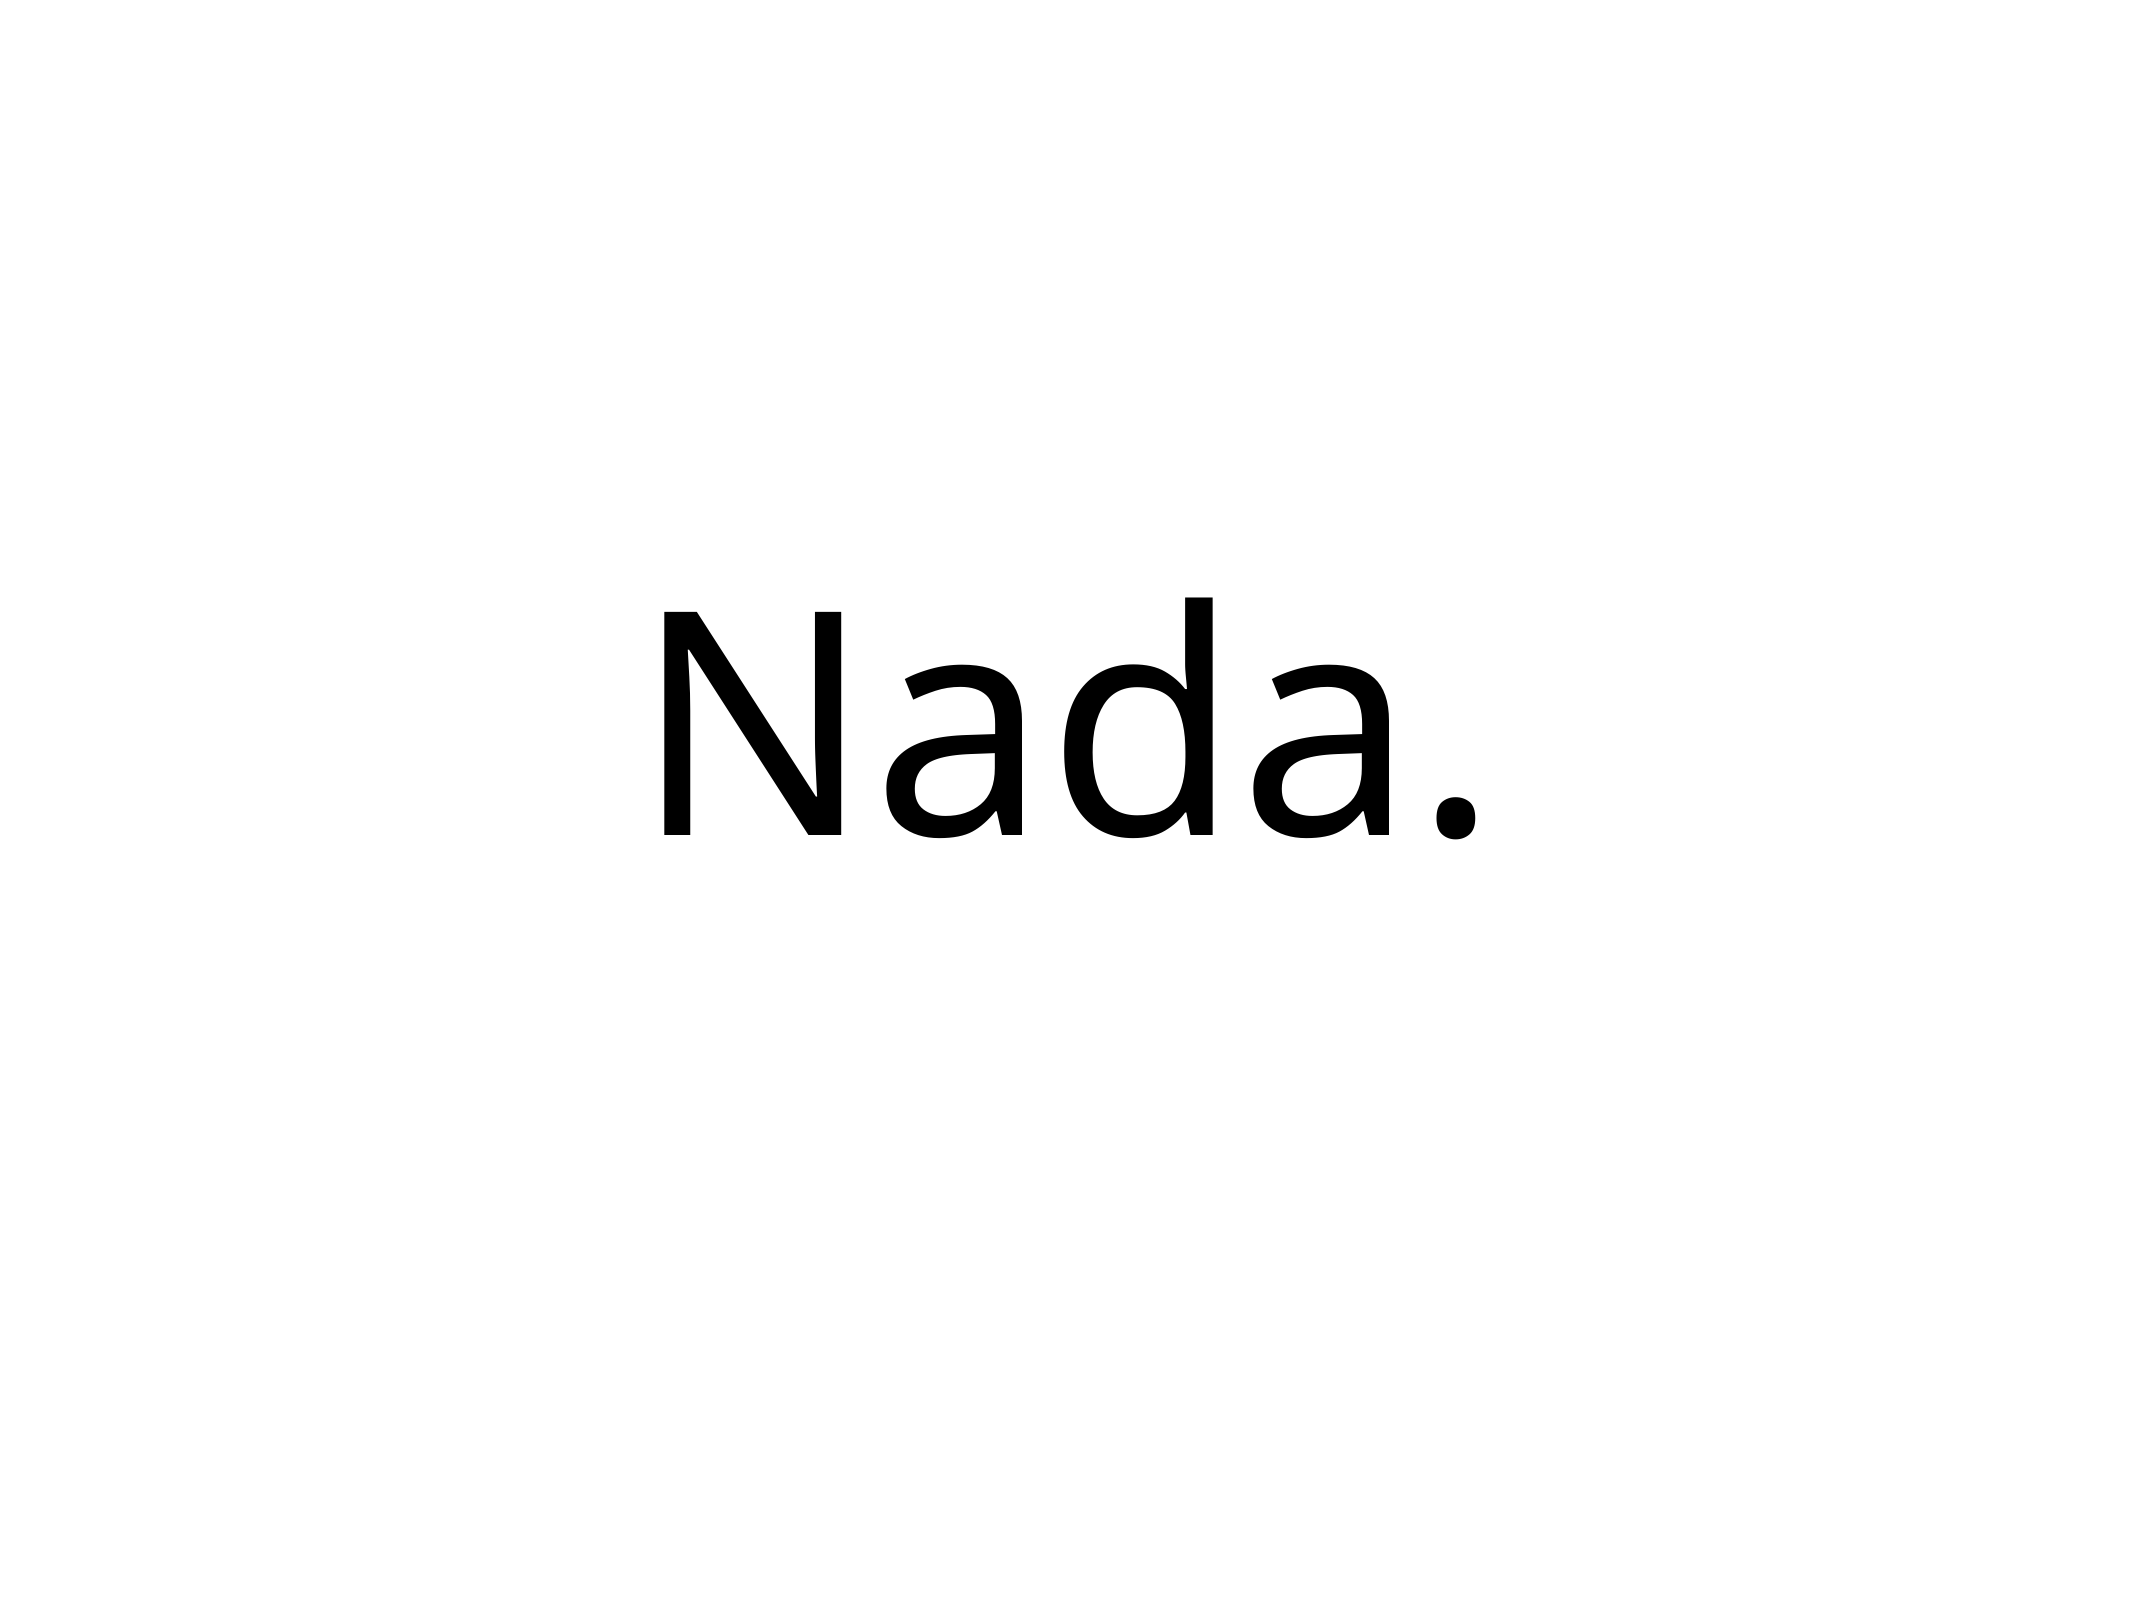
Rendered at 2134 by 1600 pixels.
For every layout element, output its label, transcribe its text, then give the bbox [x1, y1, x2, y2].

title Nada. [207, 355, 1926, 899]
